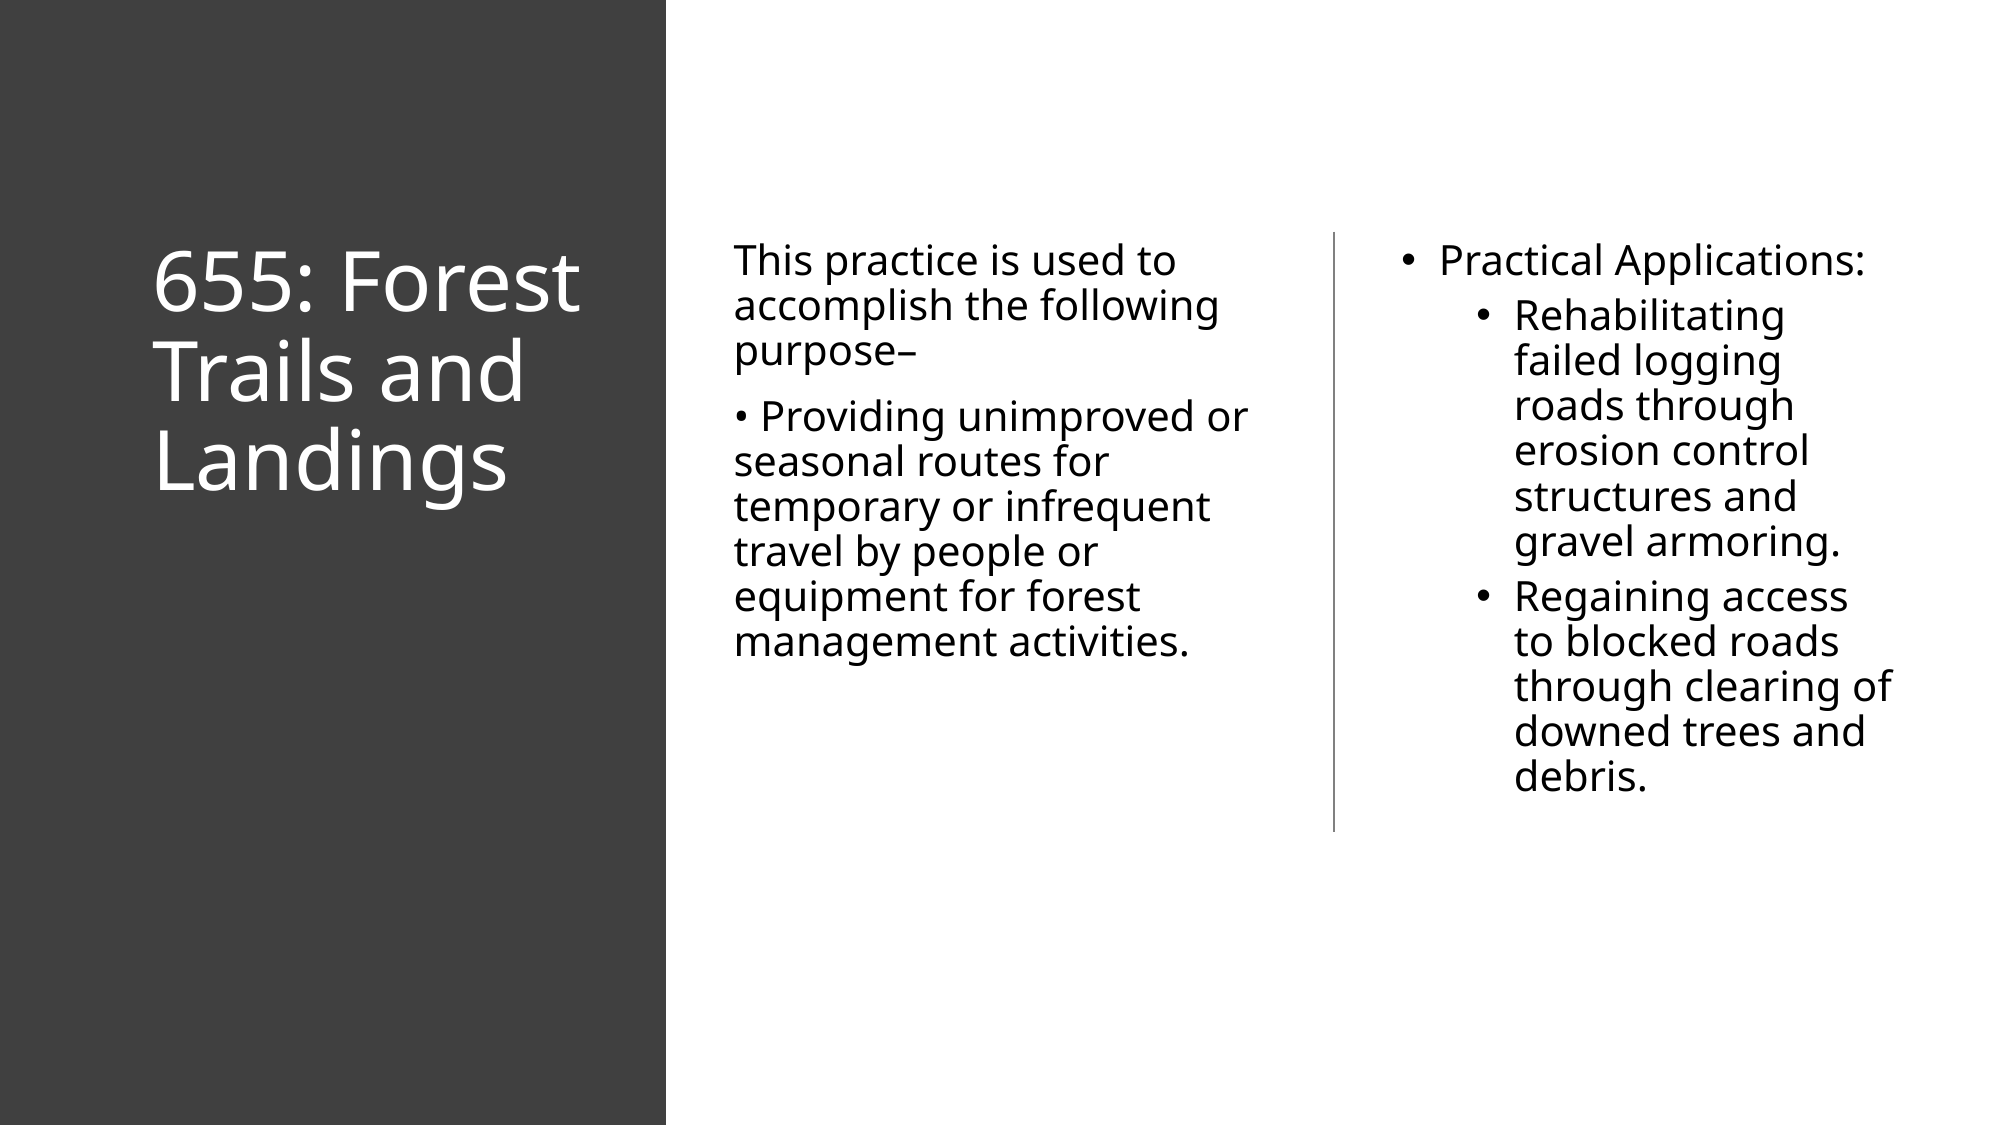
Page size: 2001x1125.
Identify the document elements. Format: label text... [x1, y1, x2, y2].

list This practice is used to accomplish the following purpose– • Providing unimproved or seasonal routes for temporary or infrequent travel by people or equipment for forest management activities. [718, 231, 1281, 948]
title 655: Forest Trails and Landings [137, 231, 613, 948]
list Practical Applications: Rehabilitating failed logging roads through erosion control structures and gravel armoring. Regaining access to blocked roads through clearing of downed trees and debris. [1386, 231, 1911, 948]
text_box [0, 0, 667, 1125]
